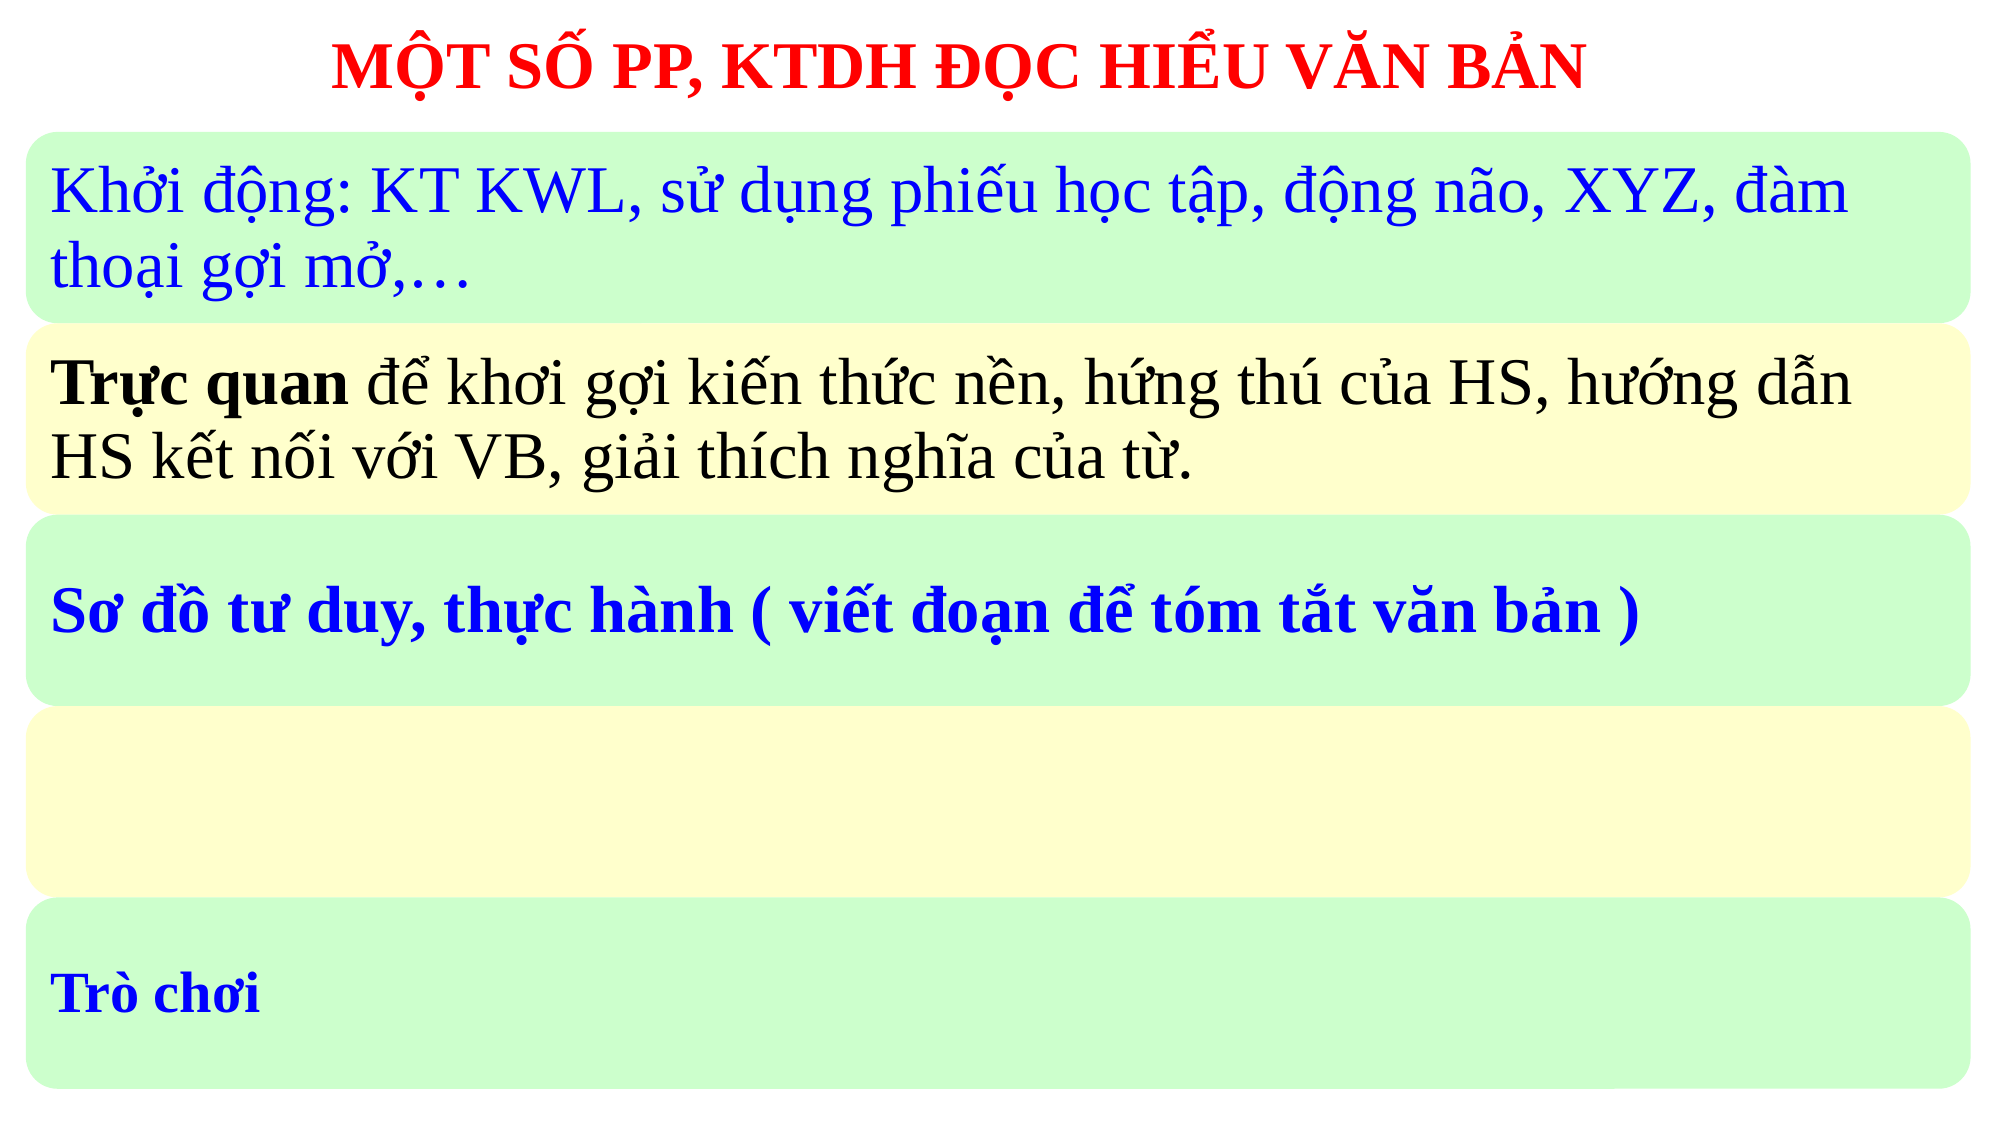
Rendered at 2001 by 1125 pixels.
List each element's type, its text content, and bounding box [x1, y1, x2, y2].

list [25, 131, 1971, 1089]
title MỘT SỐ PP, KTDH ĐỌC HIỂU VĂN BẢN [31, 0, 1890, 130]
